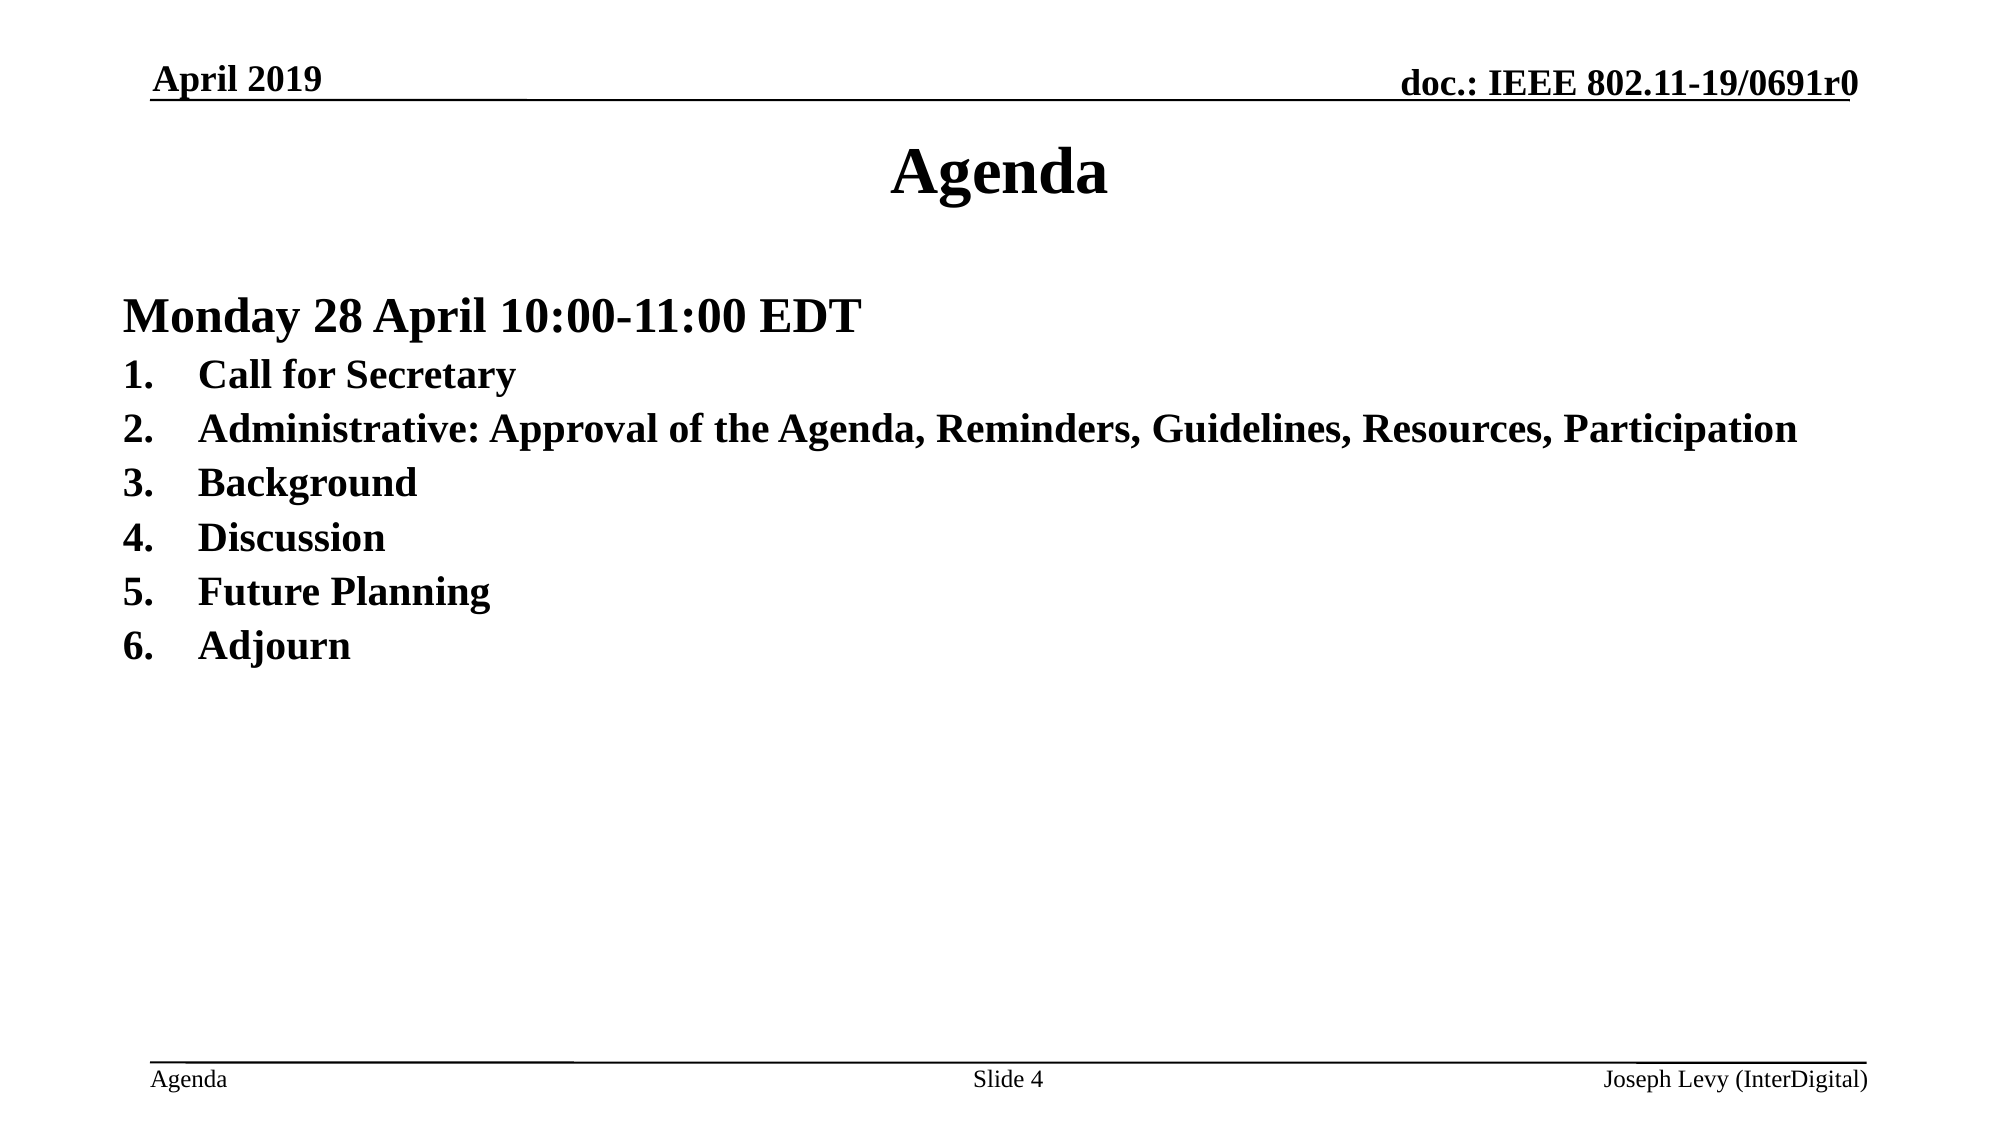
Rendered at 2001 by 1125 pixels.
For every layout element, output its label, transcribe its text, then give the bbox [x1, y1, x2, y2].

list Monday 28 April 10:00-11:00 EDT Call for Secretary Administrative: Approval of the Agenda, Reminders, Guidelines, Resources, Participation Background Discussion Future Planning Adjourn [107, 274, 1909, 1062]
slide_number Slide 4 [950, 1061, 1067, 1123]
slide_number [152, 54, 563, 100]
footer Joseph Levy (InterDigital) [1171, 1061, 1869, 1093]
title Agenda [149, 112, 1850, 221]
